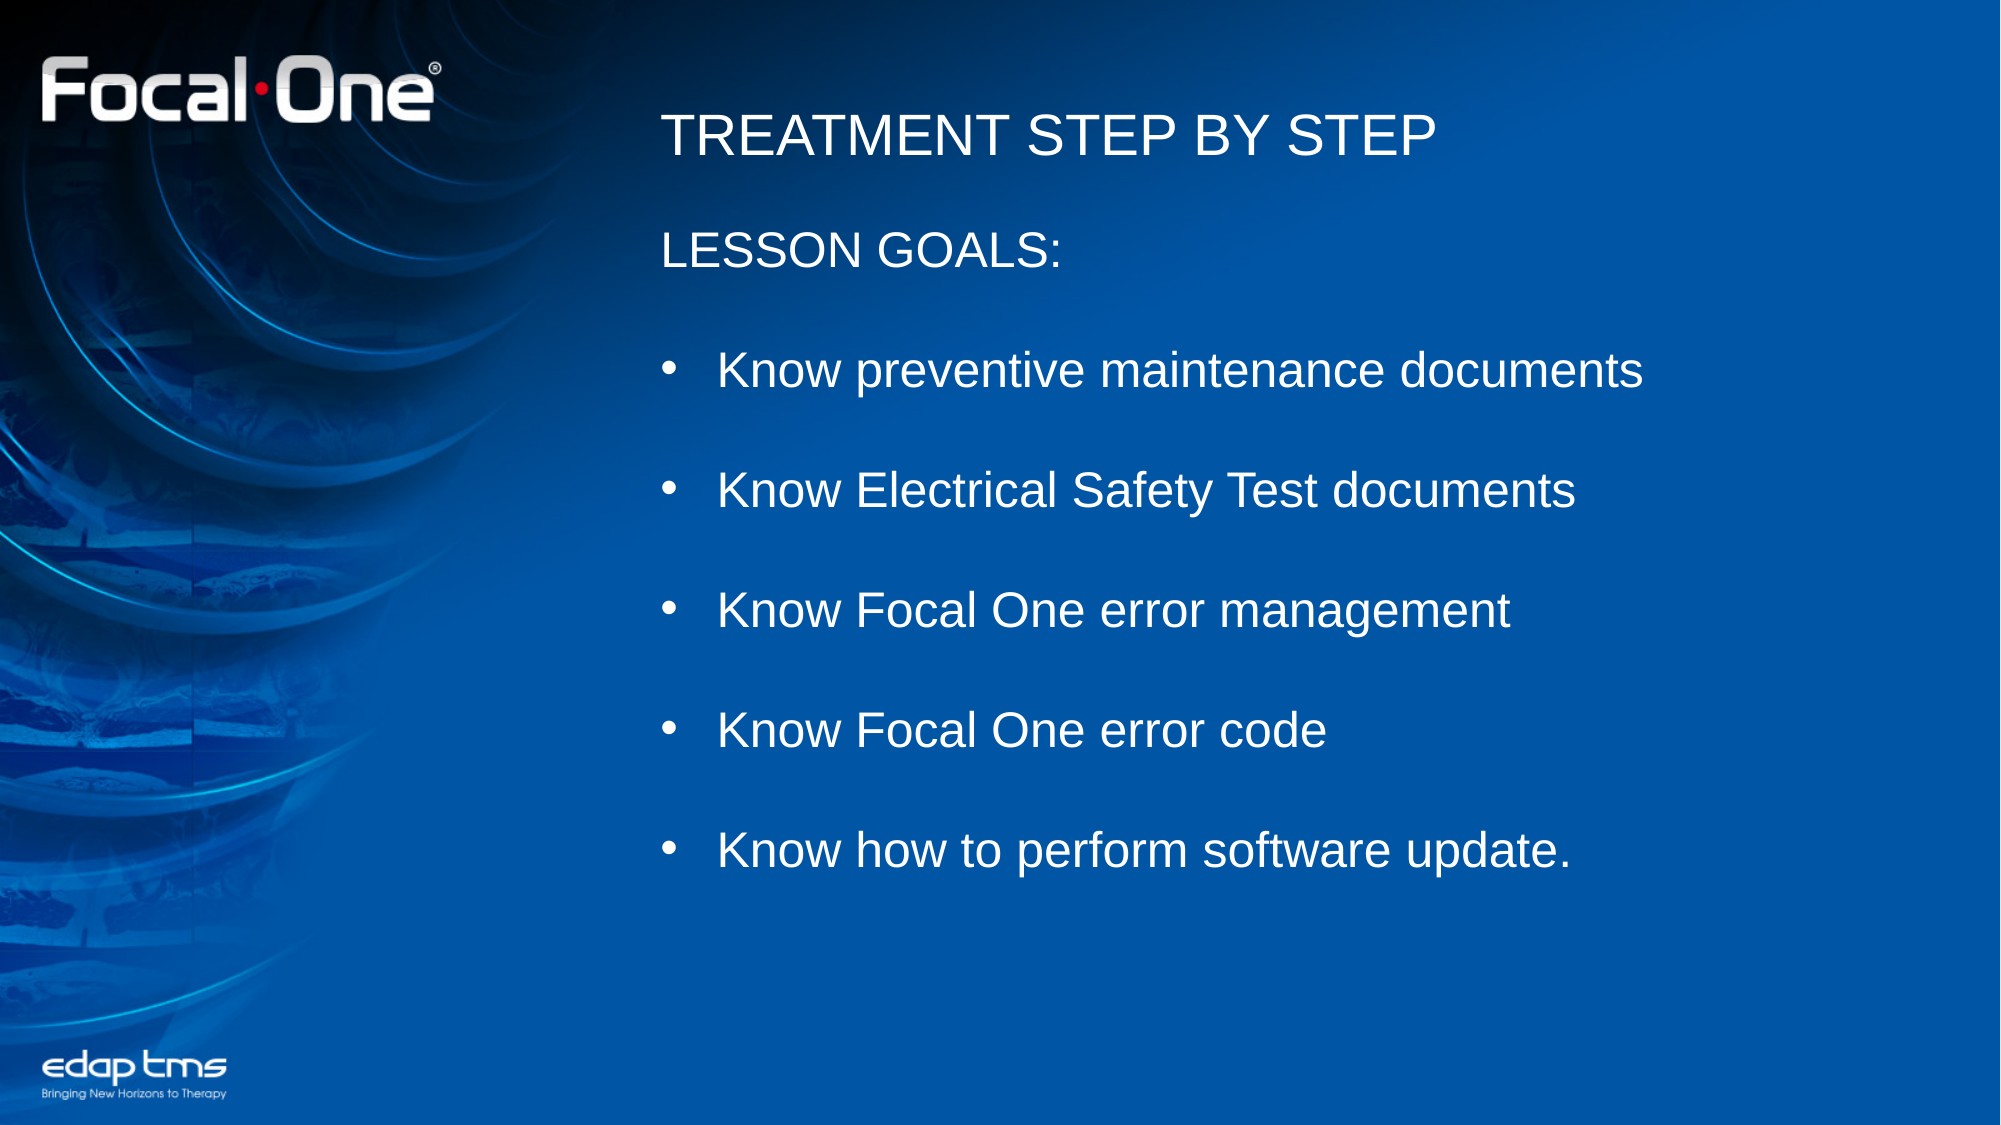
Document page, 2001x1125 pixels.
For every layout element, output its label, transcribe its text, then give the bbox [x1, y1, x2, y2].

picture [0, 0, 2001, 1125]
text_box TREATMENT STEP BY STEP LESSON GOALS: Know preventive maintenance documents Know Electrical Safety Test documents Know Focal One error management Know Focal One error code Know how to perform software update. [645, 89, 1981, 885]
